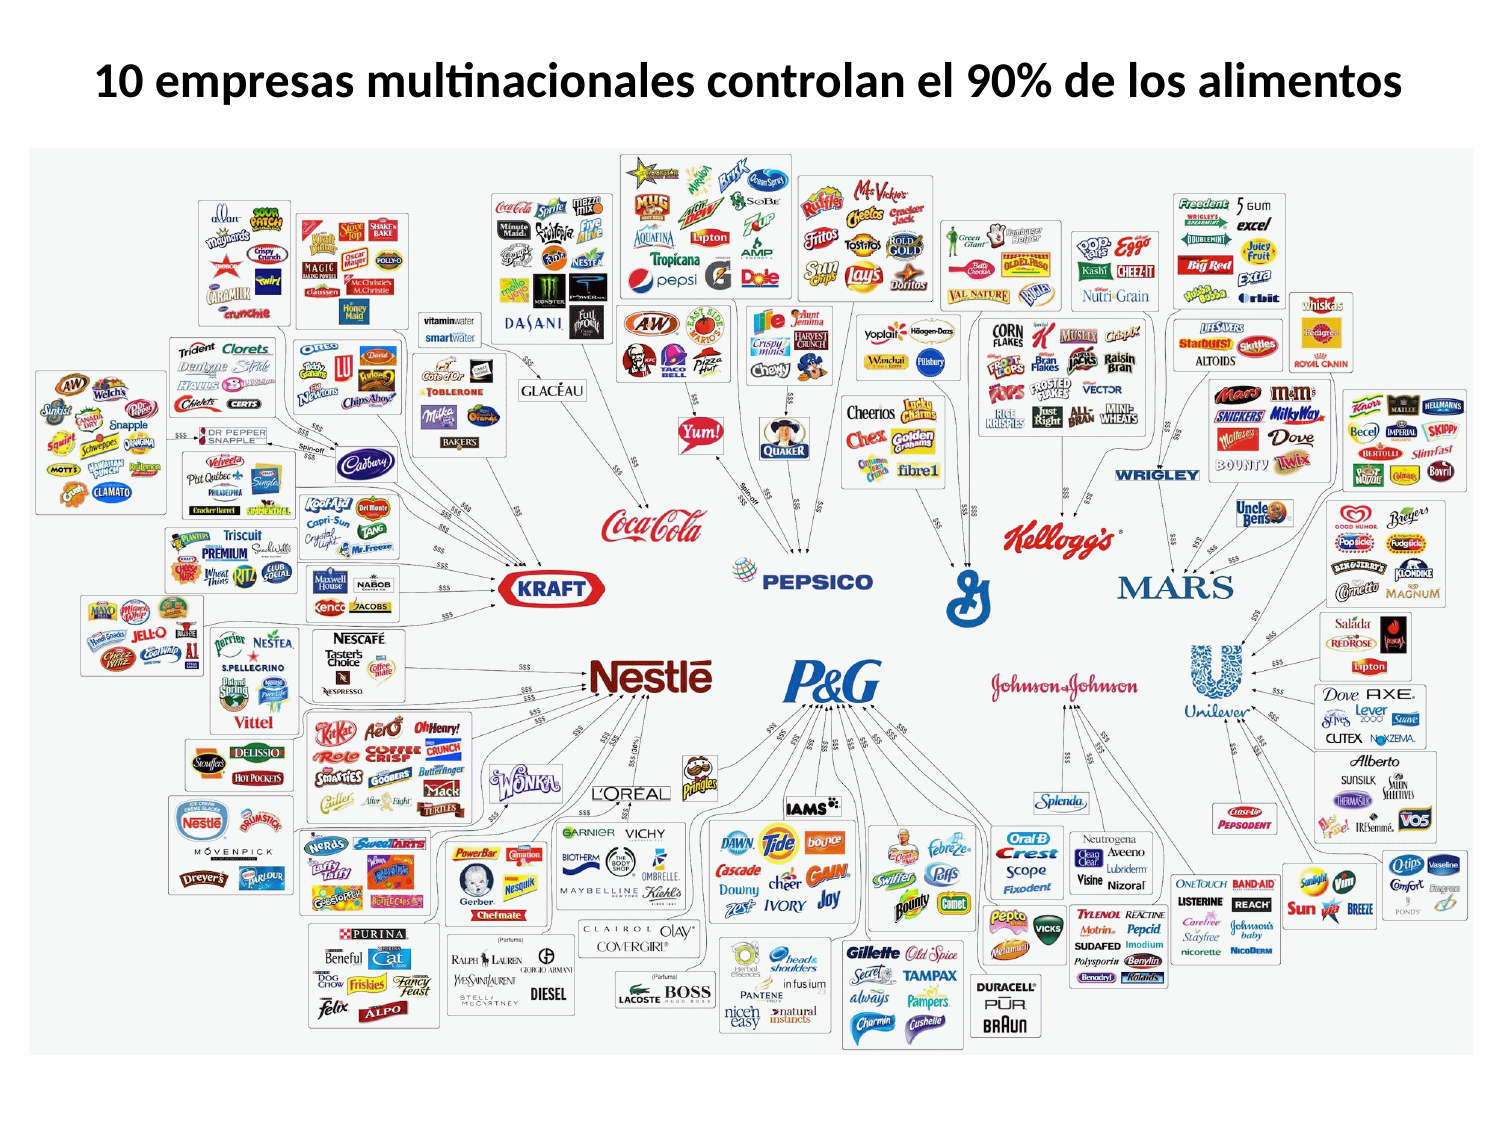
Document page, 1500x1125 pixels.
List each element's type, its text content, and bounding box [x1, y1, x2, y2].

picture [29, 148, 1473, 1056]
text_box 10 empresas multinacionales controlan el 90% de los alimentos [0, 40, 1500, 116]
